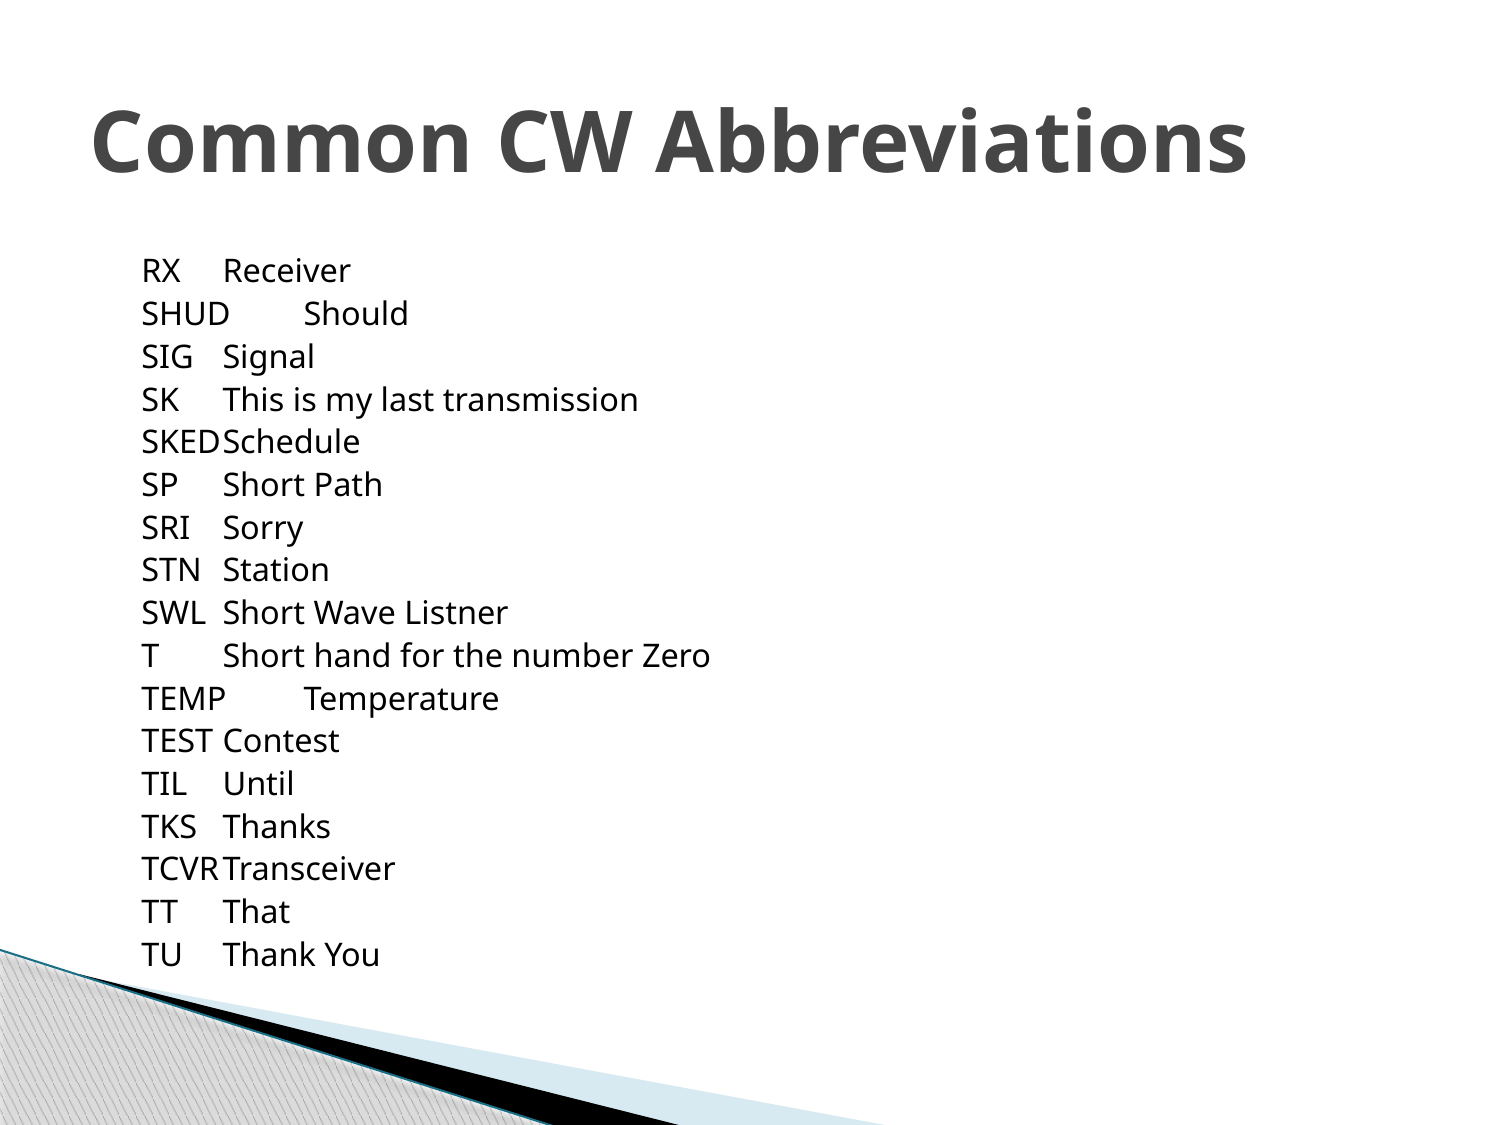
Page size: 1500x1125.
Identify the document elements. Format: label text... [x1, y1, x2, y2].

list RX Receiver SHUD Should SIG Signal SK This is my last transmission SKED Schedule SP Short Path SRI Sorry STN Station SWL Short Wave Listner T Short hand for the number Zero TEMP Temperature TEST Contest TIL Until TKS Thanks TCVR Transceiver TT That TU Thank You [75, 243, 1425, 986]
title Common CW Abbreviations [75, 45, 1425, 233]
